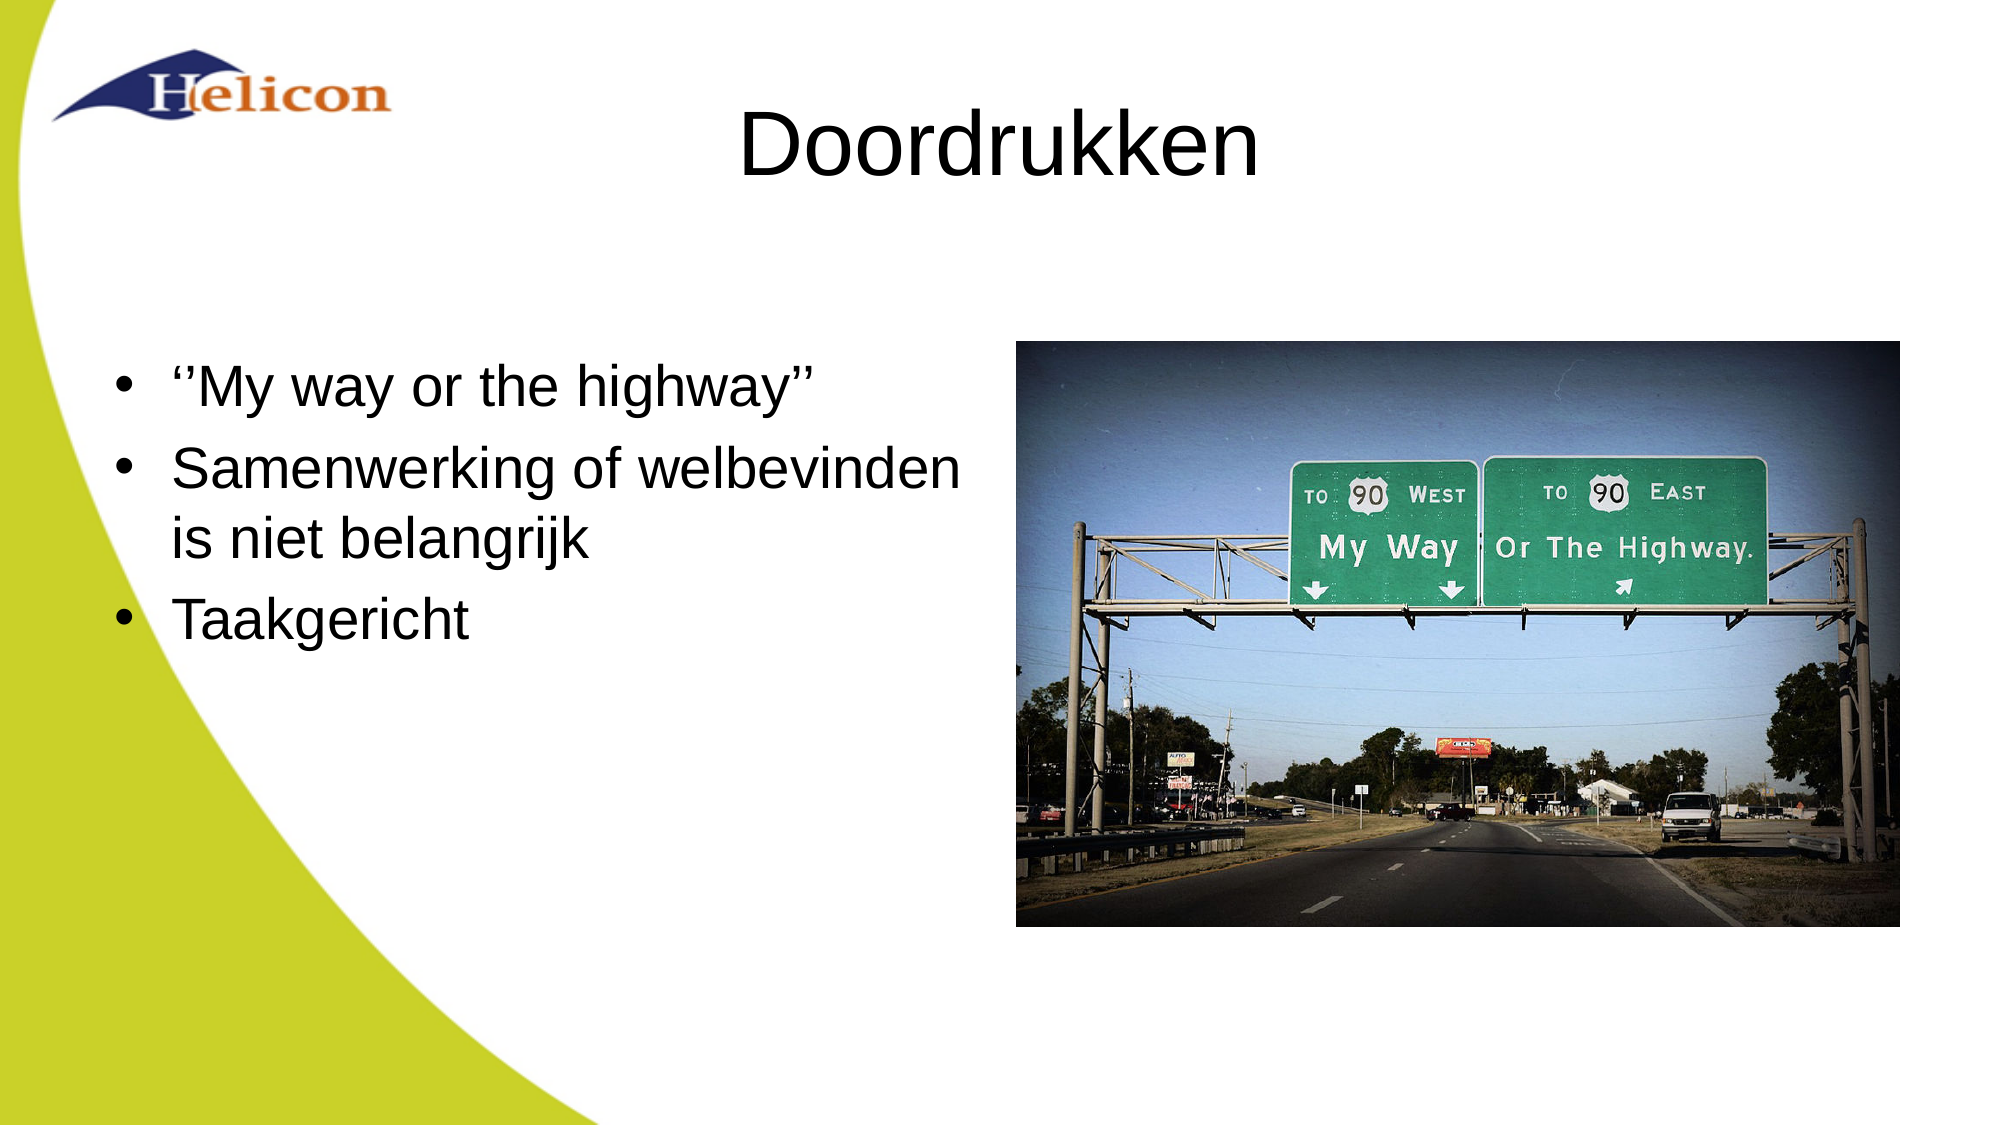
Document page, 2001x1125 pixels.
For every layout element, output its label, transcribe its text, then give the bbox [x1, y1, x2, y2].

picture [0, 0, 2000, 1125]
title Doordrukken [99, 45, 1900, 233]
list ‘’My way or the highway’’ Samenwerking of welbevinden is niet belangrijk Taakgericht [99, 341, 984, 1084]
